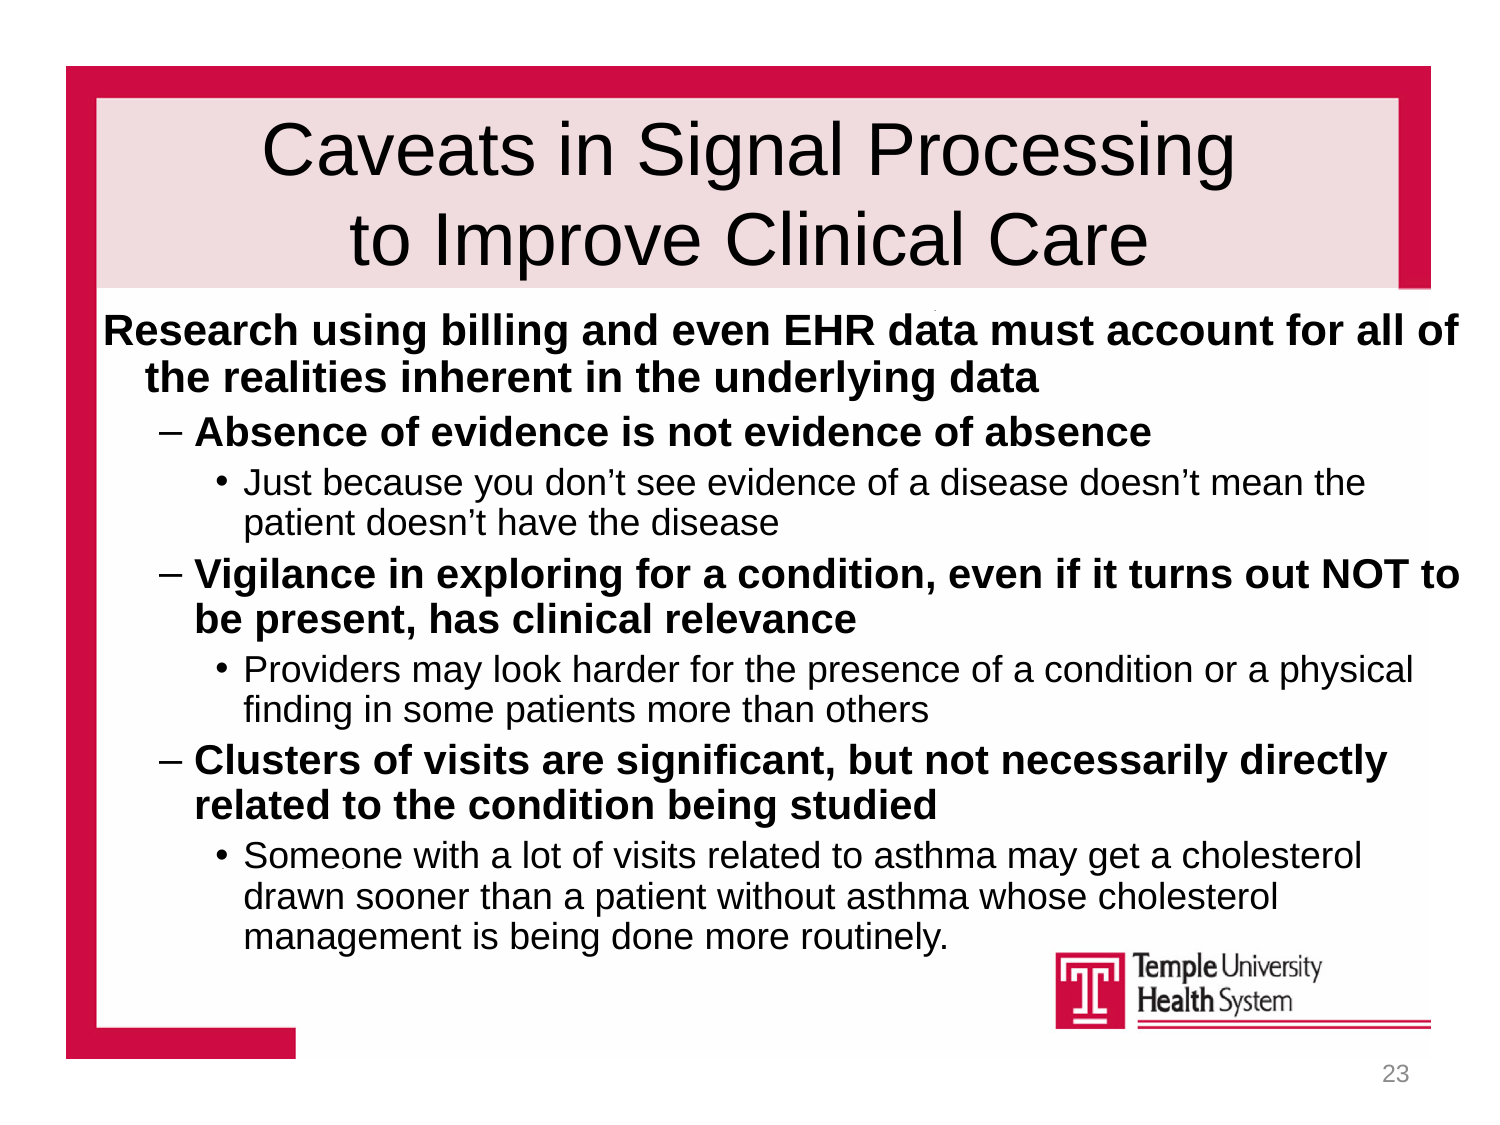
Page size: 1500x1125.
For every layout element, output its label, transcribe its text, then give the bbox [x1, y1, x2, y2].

slide_number 23 [1074, 1042, 1425, 1103]
title Caveats in Signal Processing to Improve Clinical Care [99, 124, 1400, 257]
picture [66, 66, 1431, 1059]
list Research using billing and even EHR data must account for all of the realities inherent in the underlying data Absence of evidence is not evidence of absence Just because you don’t see evidence of a disease doesn’t mean the patient doesn’t have the disease Vigilance in exploring for a condition, even if it turns out NOT to be present, has clinical relevance Providers may look harder for the presence of a condition or a physical finding in some patients more than others Clusters of visits are significant, but not necessarily directly related to the condition being studied Someone with a lot of visits related to asthma may get a cholesterol drawn sooner than a patient without asthma whose cholesterol management is being done more routinely. [87, 300, 1477, 1027]
